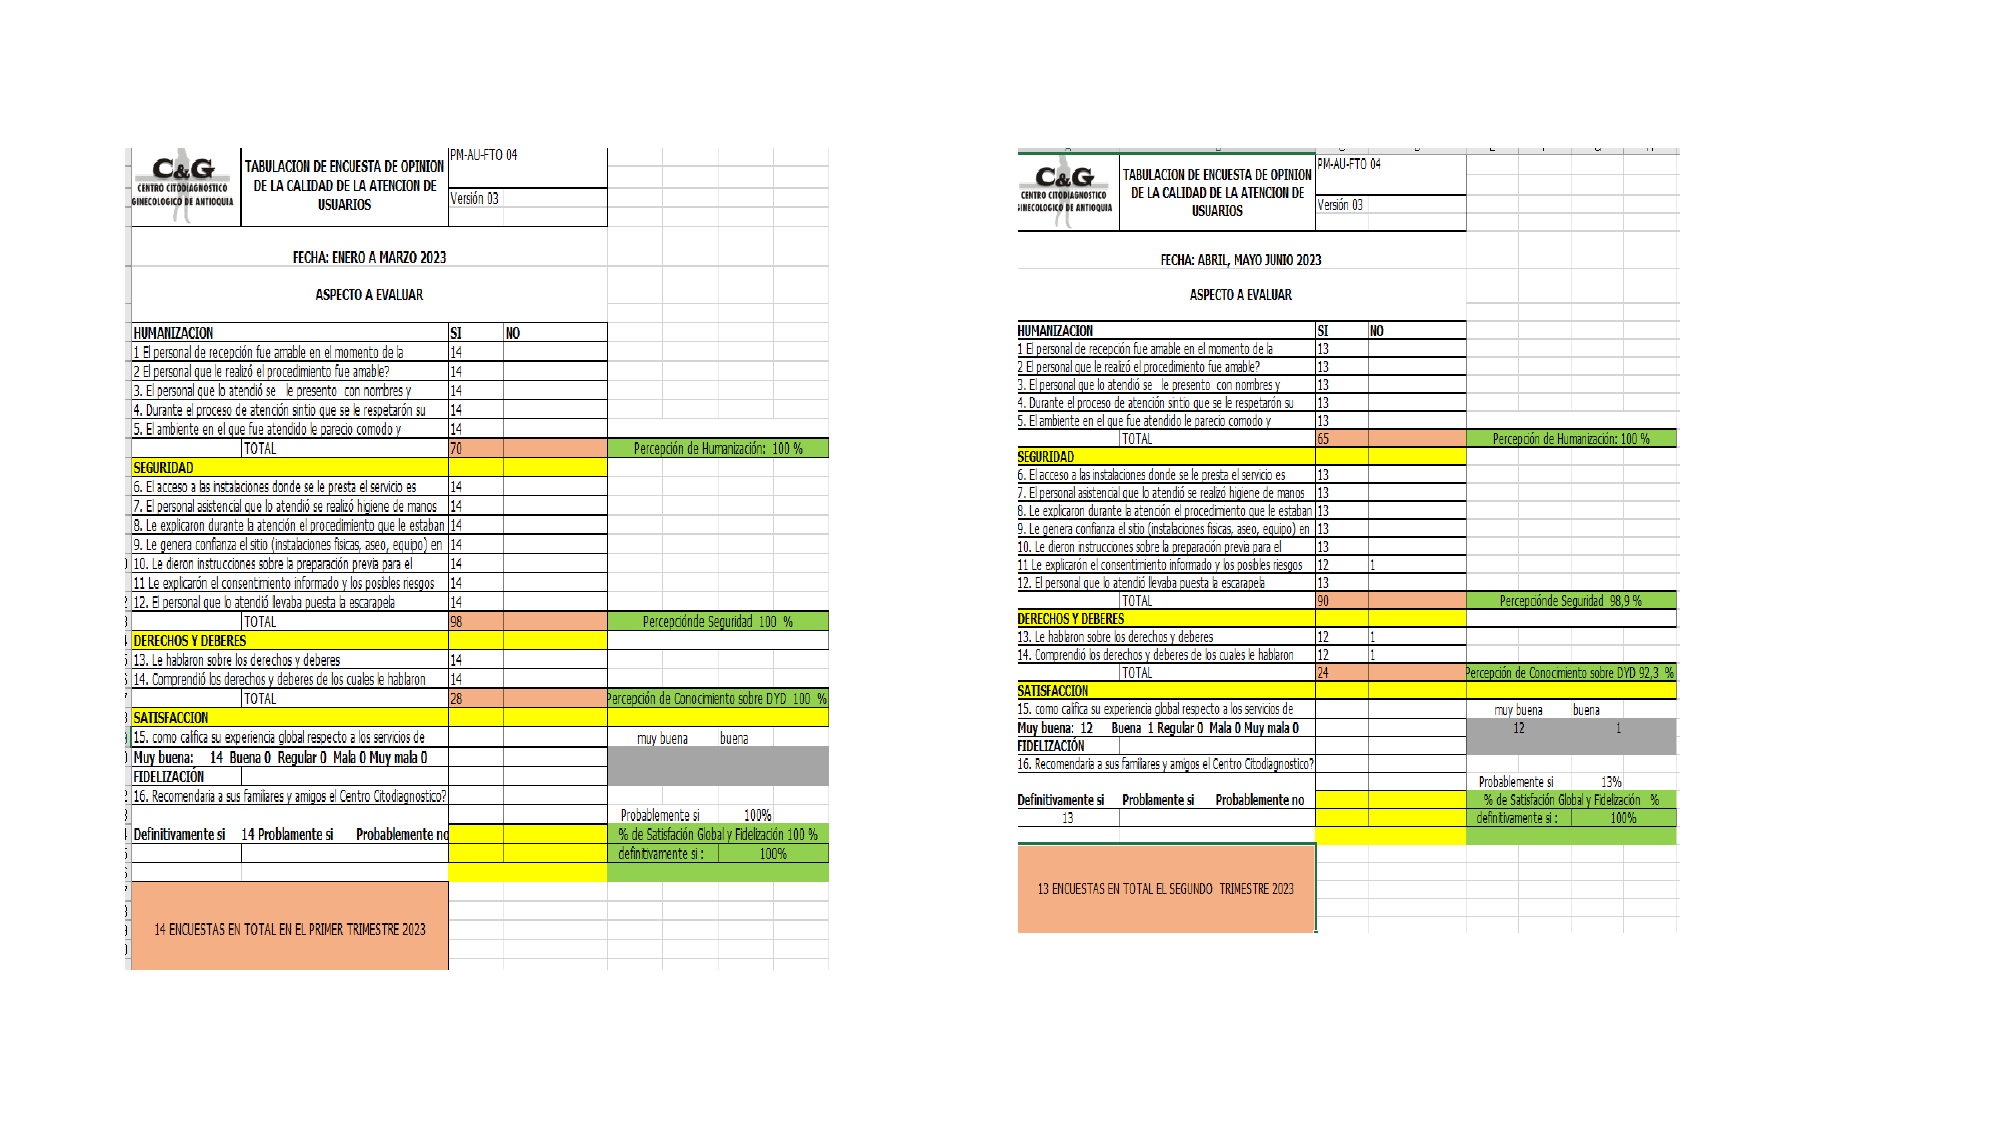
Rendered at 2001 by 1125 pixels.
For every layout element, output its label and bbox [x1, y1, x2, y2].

picture [1018, 148, 1680, 933]
picture [125, 148, 829, 970]
